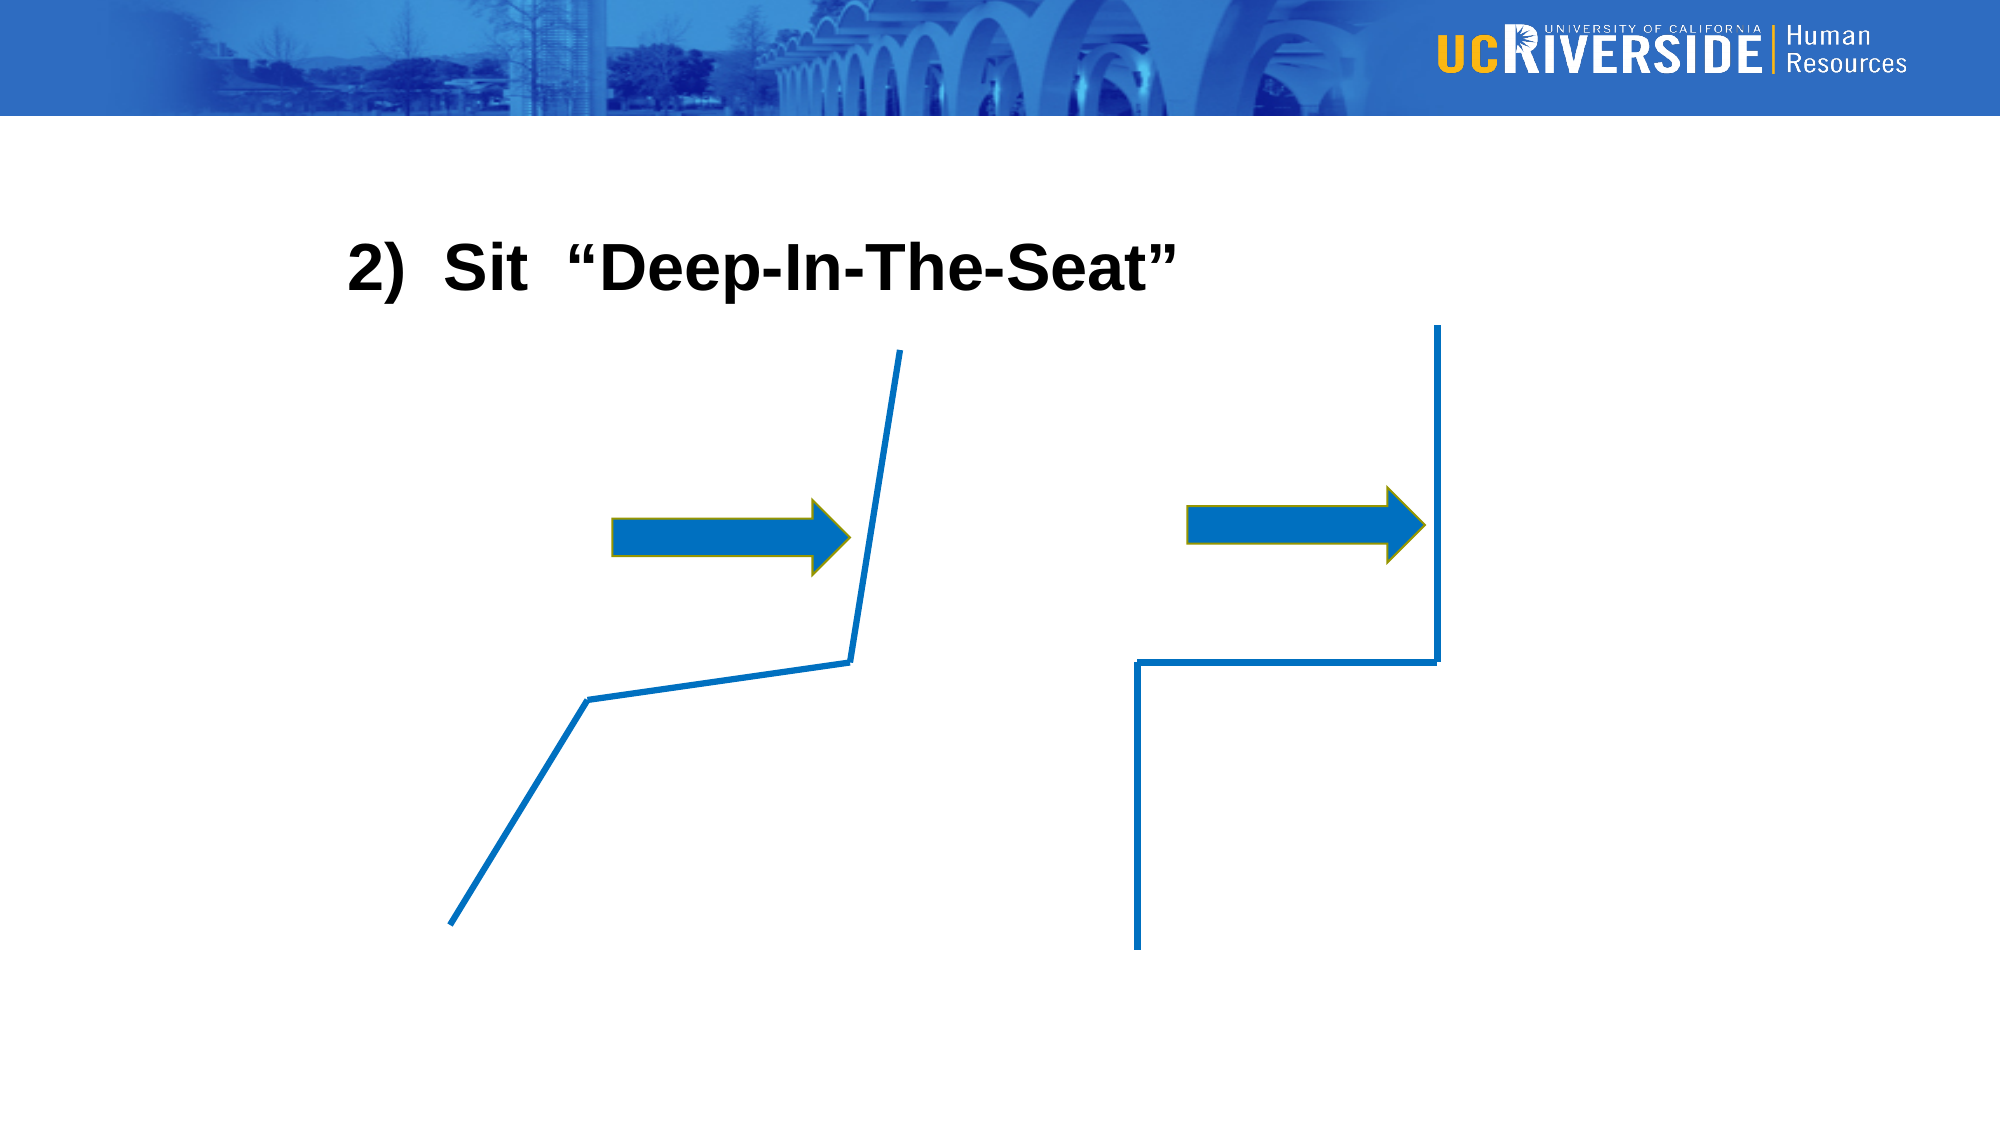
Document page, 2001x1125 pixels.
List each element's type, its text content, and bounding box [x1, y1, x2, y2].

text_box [587, 662, 850, 700]
text_box [1186, 484, 1427, 565]
title 2) Sit “Deep-In-The-Seat” [166, 125, 1900, 313]
text_box [611, 497, 849, 578]
picture [0, 0, 2000, 116]
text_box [849, 349, 900, 663]
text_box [449, 699, 588, 925]
